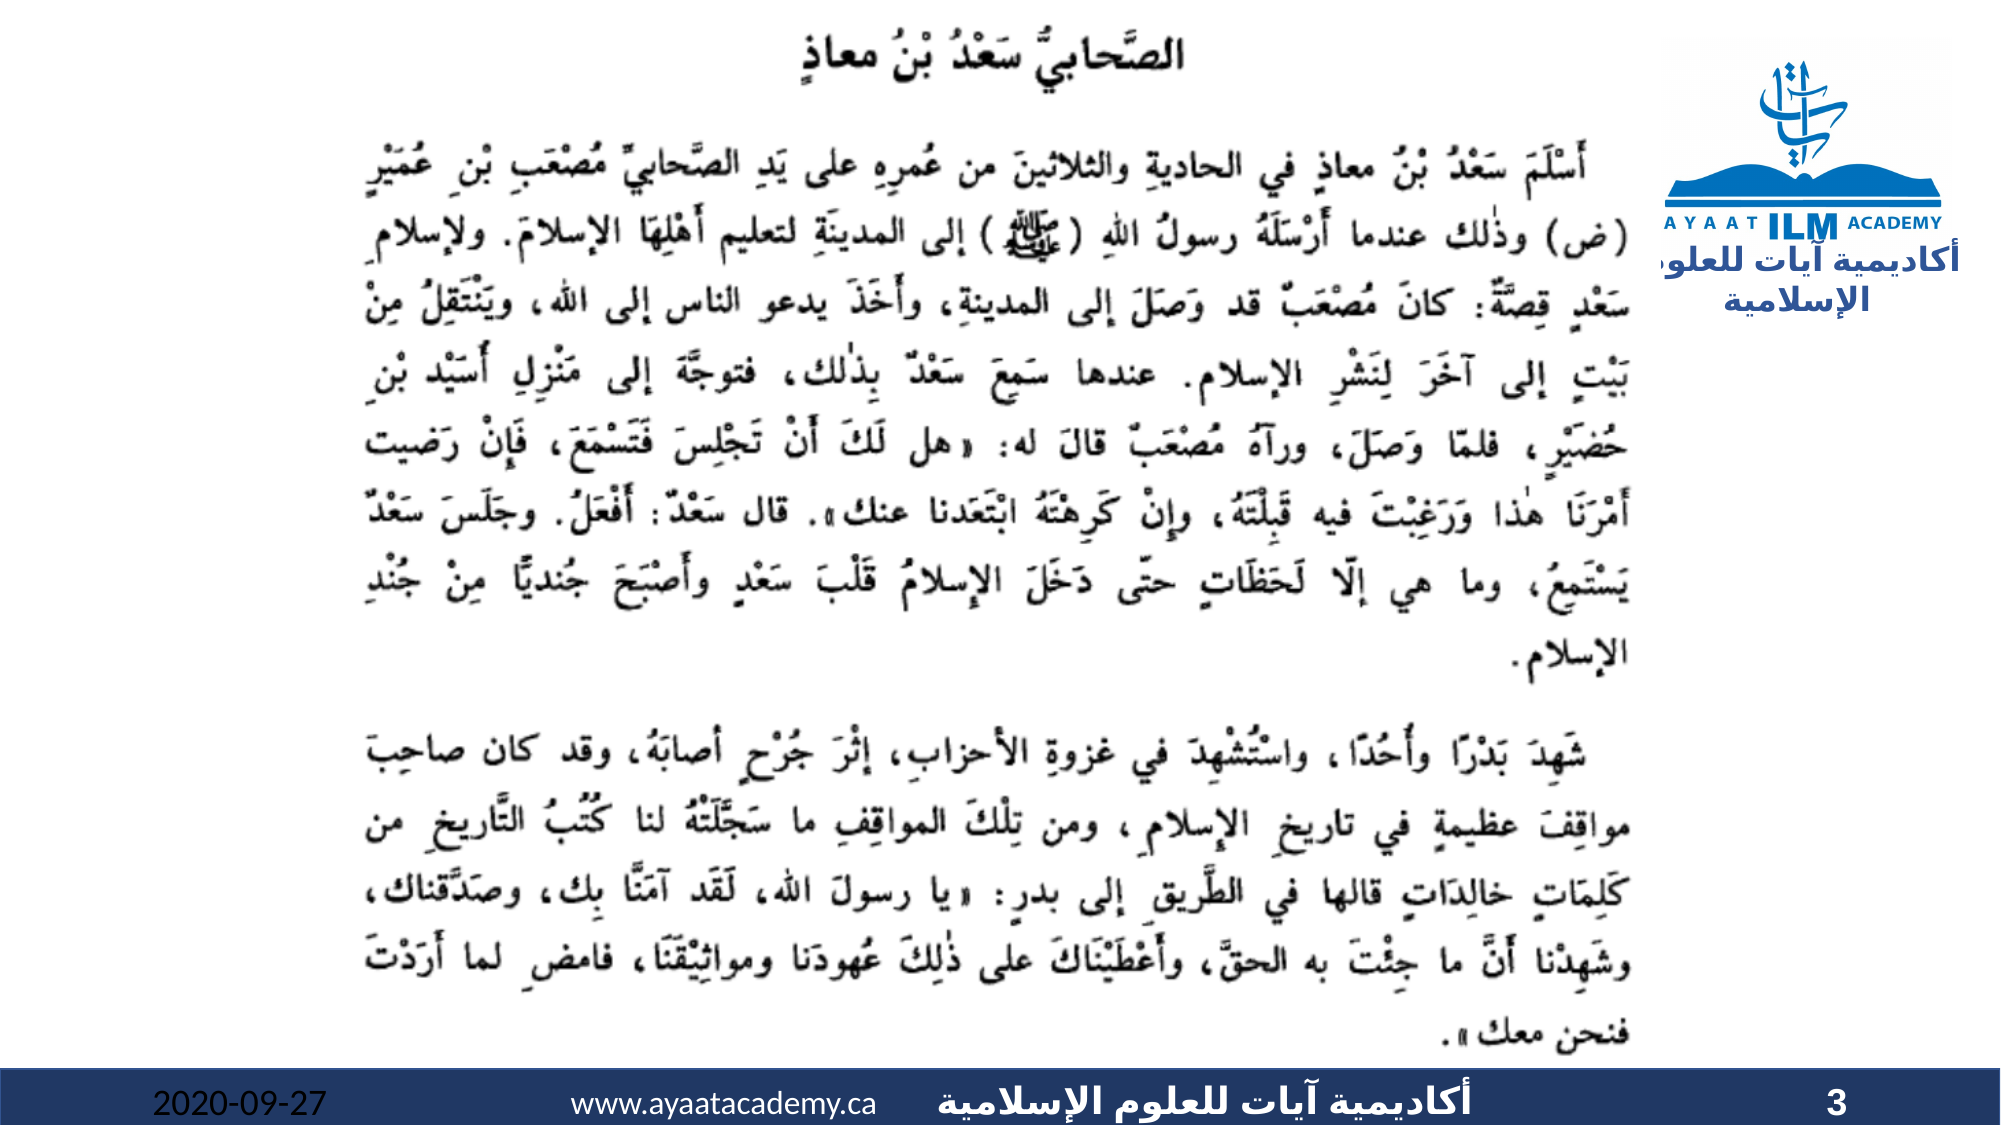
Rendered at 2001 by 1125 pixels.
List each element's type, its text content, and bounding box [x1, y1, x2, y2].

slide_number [137, 1070, 588, 1125]
slide_number 3 [1412, 1070, 1863, 1125]
picture [339, 3, 1952, 1067]
